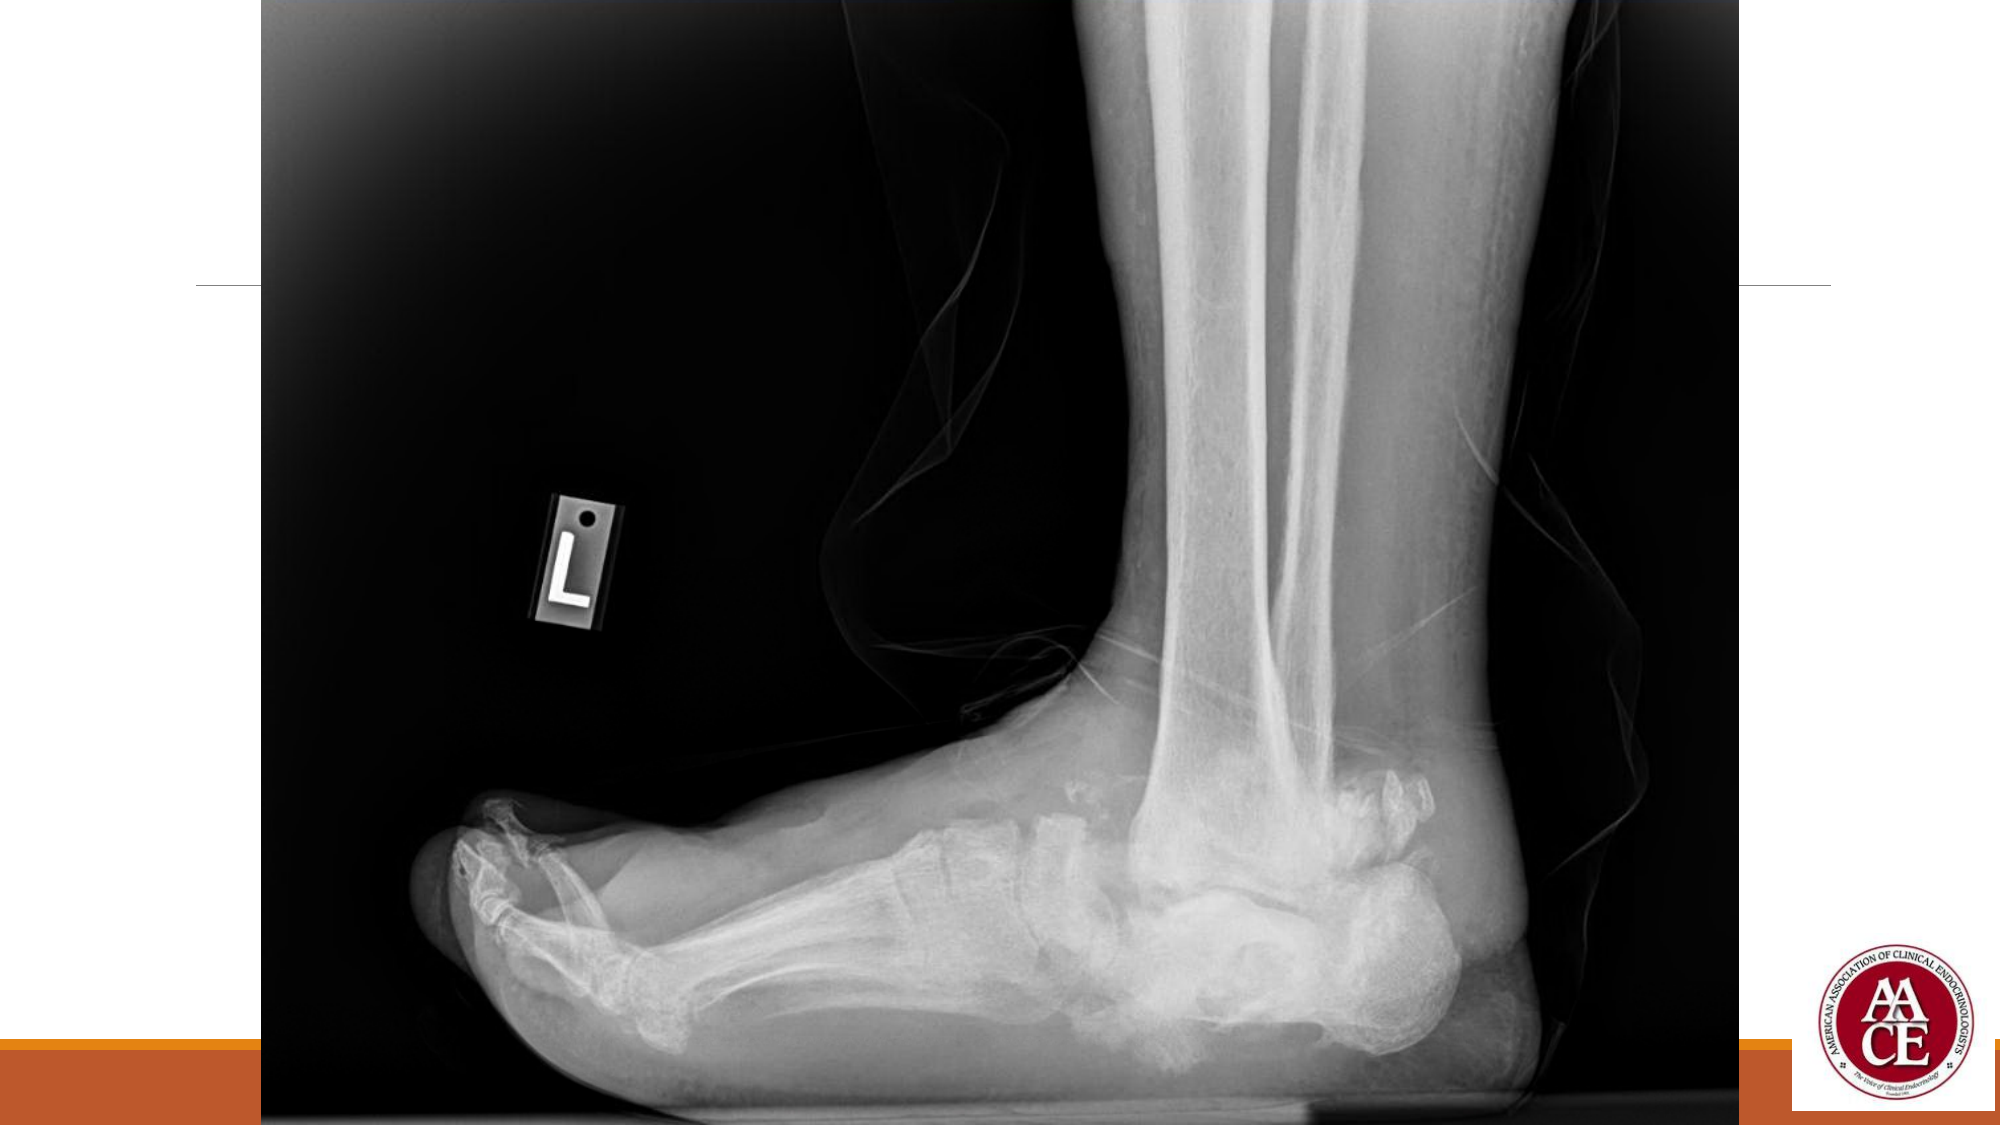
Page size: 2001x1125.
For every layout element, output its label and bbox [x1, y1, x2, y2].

picture [260, 0, 1740, 1125]
picture [1791, 932, 1996, 1111]
